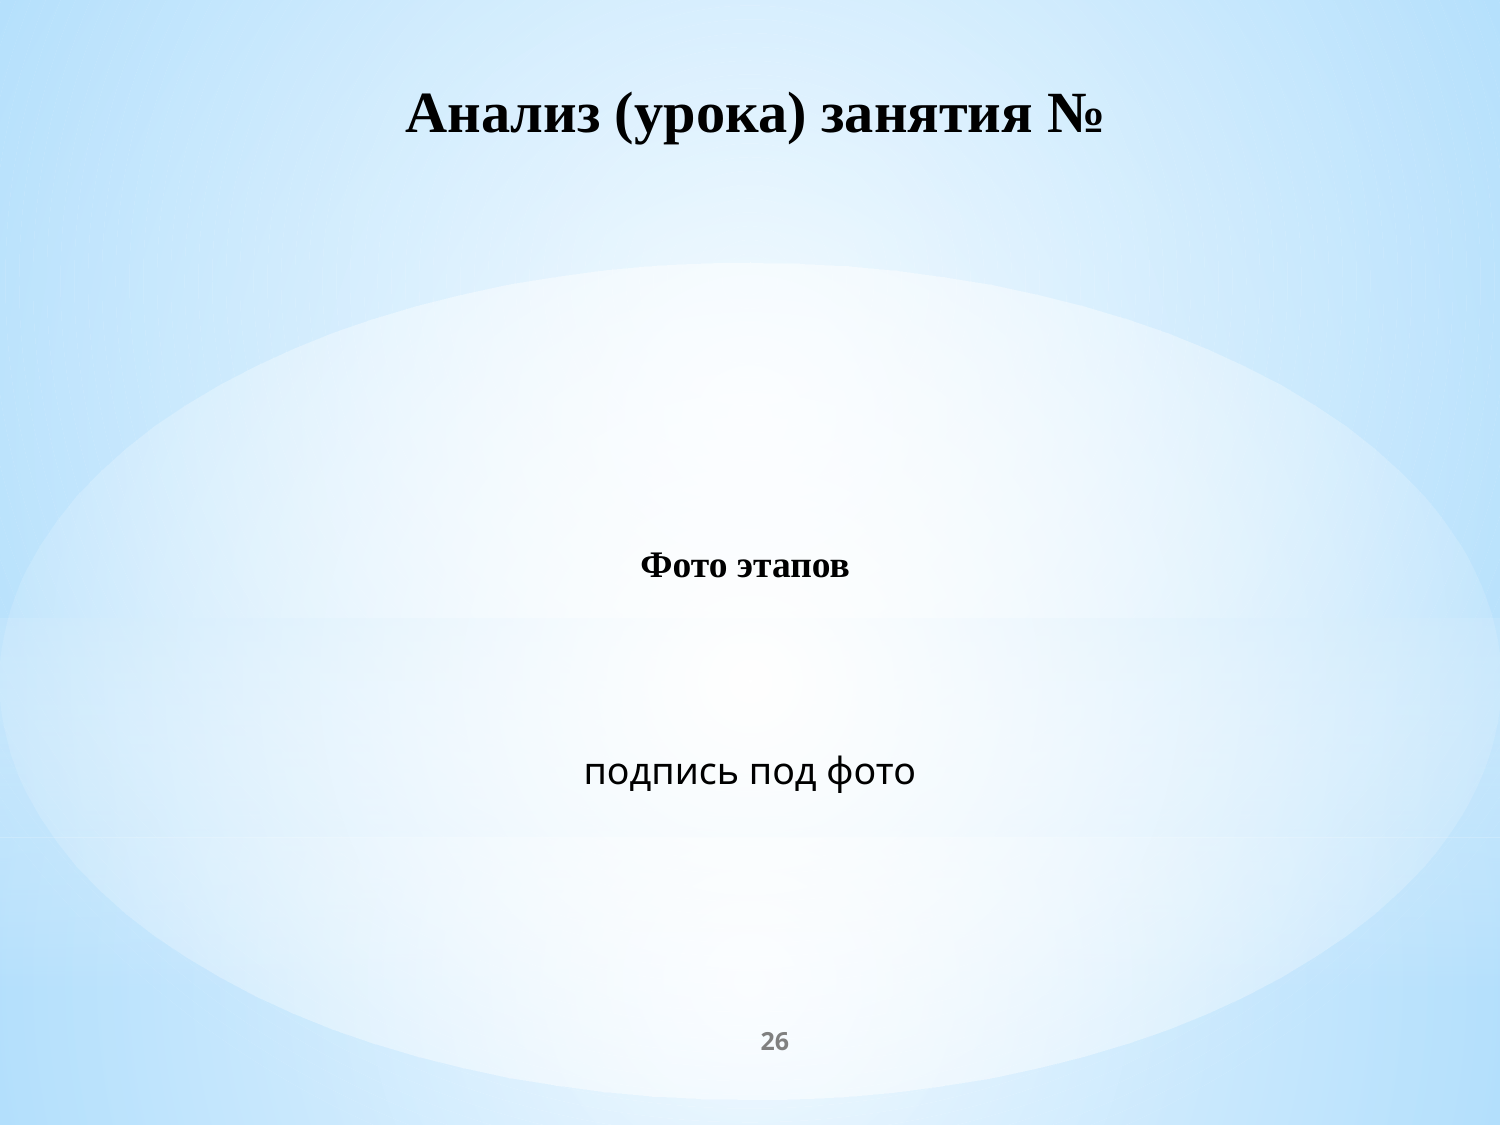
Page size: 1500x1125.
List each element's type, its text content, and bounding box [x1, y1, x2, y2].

text_box Фото этапов [625, 532, 875, 592]
text_box Анализ (урока) занятия № [212, 66, 1300, 152]
text_box подпись под фото [568, 739, 932, 800]
slide_number 26 [624, 1012, 925, 1073]
